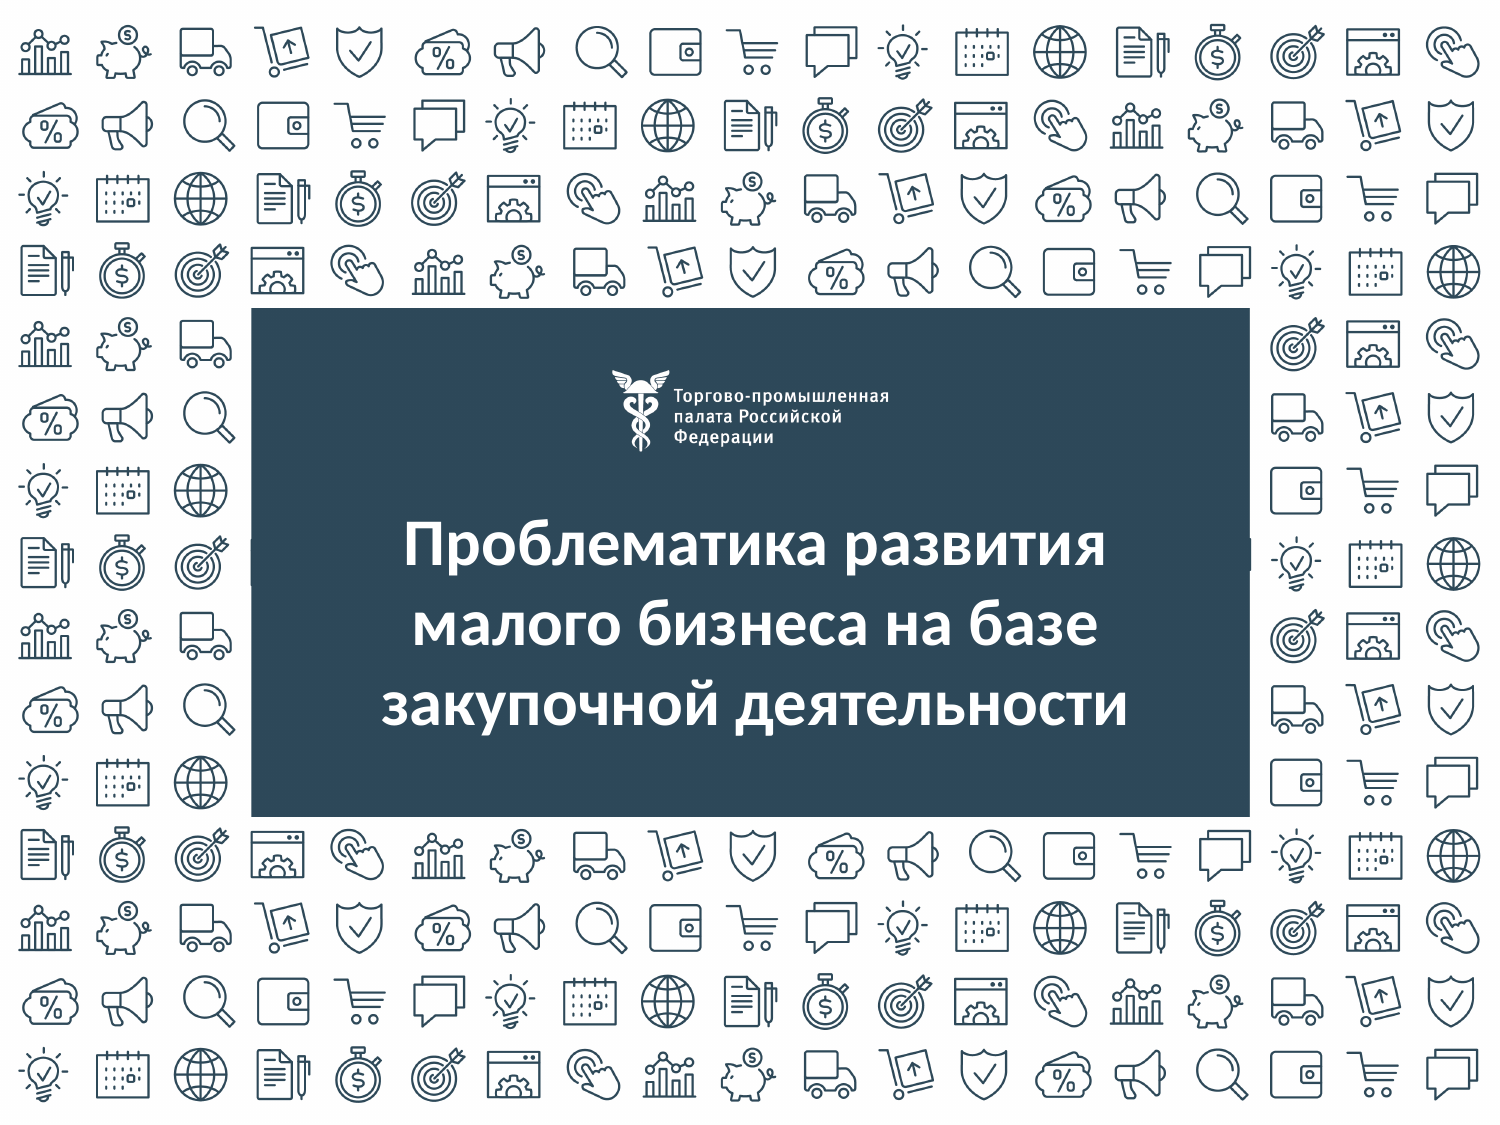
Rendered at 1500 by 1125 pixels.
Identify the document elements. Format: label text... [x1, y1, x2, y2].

text_box Проблематика развития малого бизнеса на базе закупочной деятельности [324, 491, 1187, 747]
picture [0, 0, 1500, 1125]
